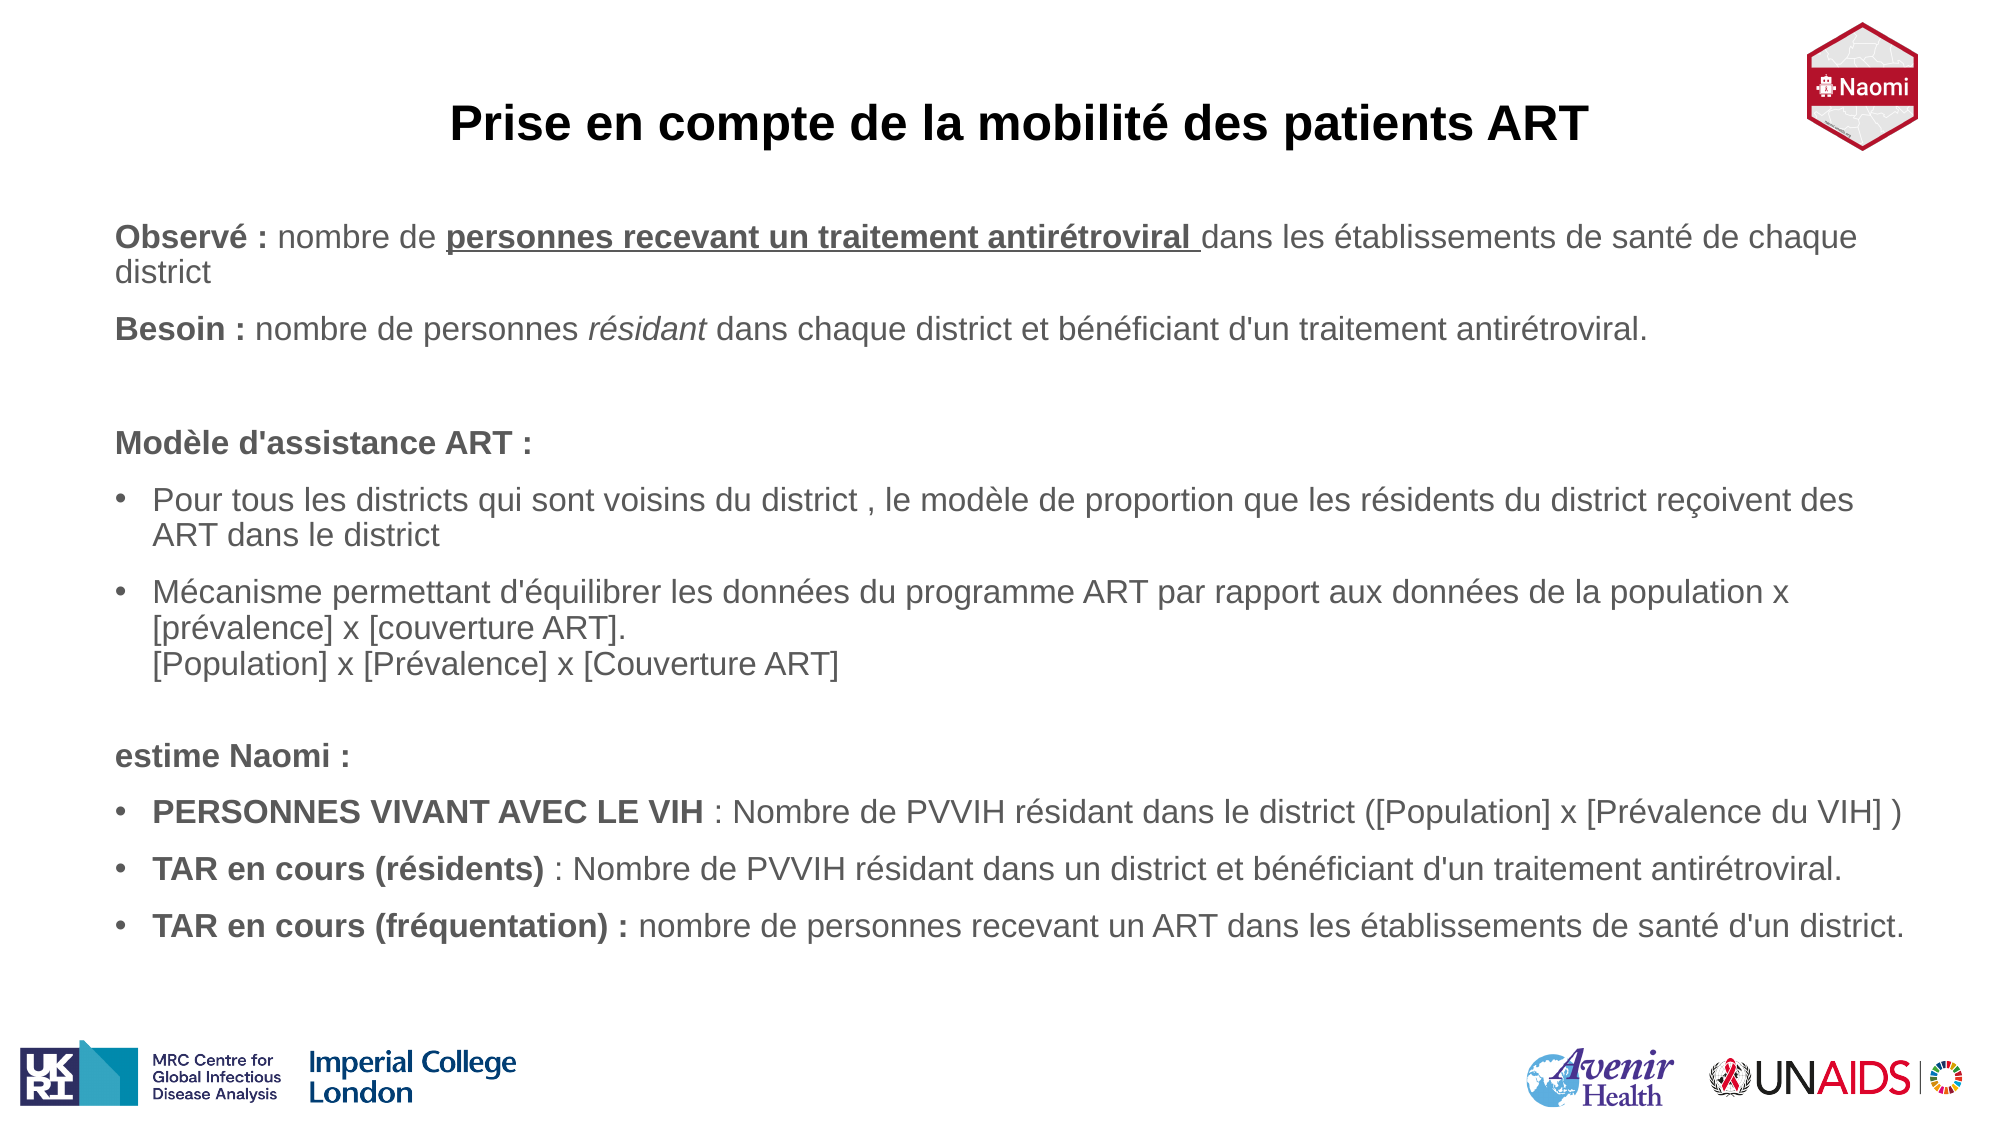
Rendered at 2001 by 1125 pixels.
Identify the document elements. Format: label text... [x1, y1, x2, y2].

picture [1807, 22, 1918, 151]
picture [20, 1040, 516, 1106]
text_box Prise en compte de la mobilité des patients ART [419, 89, 1620, 211]
picture [1709, 1058, 1963, 1097]
picture [1524, 1047, 1678, 1108]
list Observé : nombre de personnes recevant un traitement antirétroviral dans les établissements de santé de chaque district Besoin : nombre de personnes résidant dans chaque district et bénéficiant d'un traitement antirétroviral. Modèle d'assistance ART : Pour tous les districts qui sont voisins du district , le modèle de proportion que les résidents du district reçoivent des ART dans le district Mécanisme permettant d'équilibrer les données du programme ART par rapport aux données de la population x [prévalence] x [couverture ART]. [Population] x [Prévalence] x [Couverture ART] estime Naomi : PERSONNES VIVANT AVEC LE VIH : Nombre de PVVIH résidant dans le district ([Population] x [Prévalence du VIH] ) TAR en cours (résidents) : Nombre de PVVIH résidant dans un district et bénéficiant d'un traitement antirétroviral. TAR en cours (fréquentation) : nombre de personnes recevant un ART dans les établissements de santé d'un district. [99, 211, 1938, 1007]
